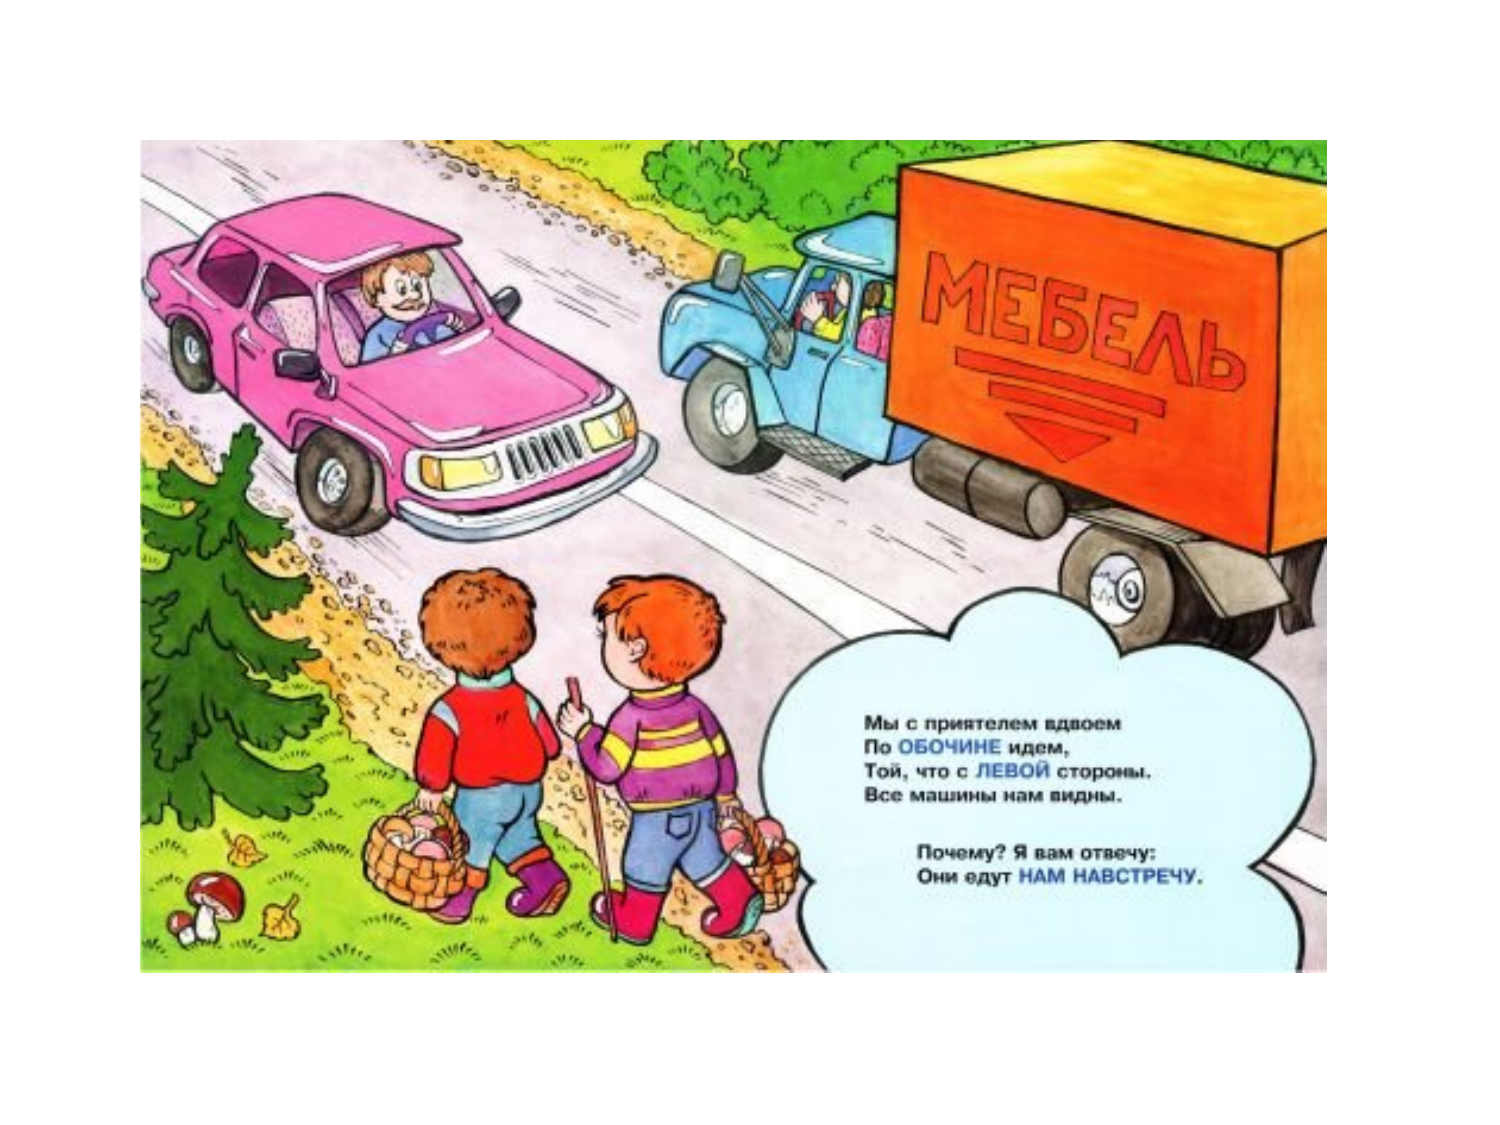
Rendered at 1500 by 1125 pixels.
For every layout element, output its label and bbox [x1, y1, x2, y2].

picture [140, 140, 1328, 973]
